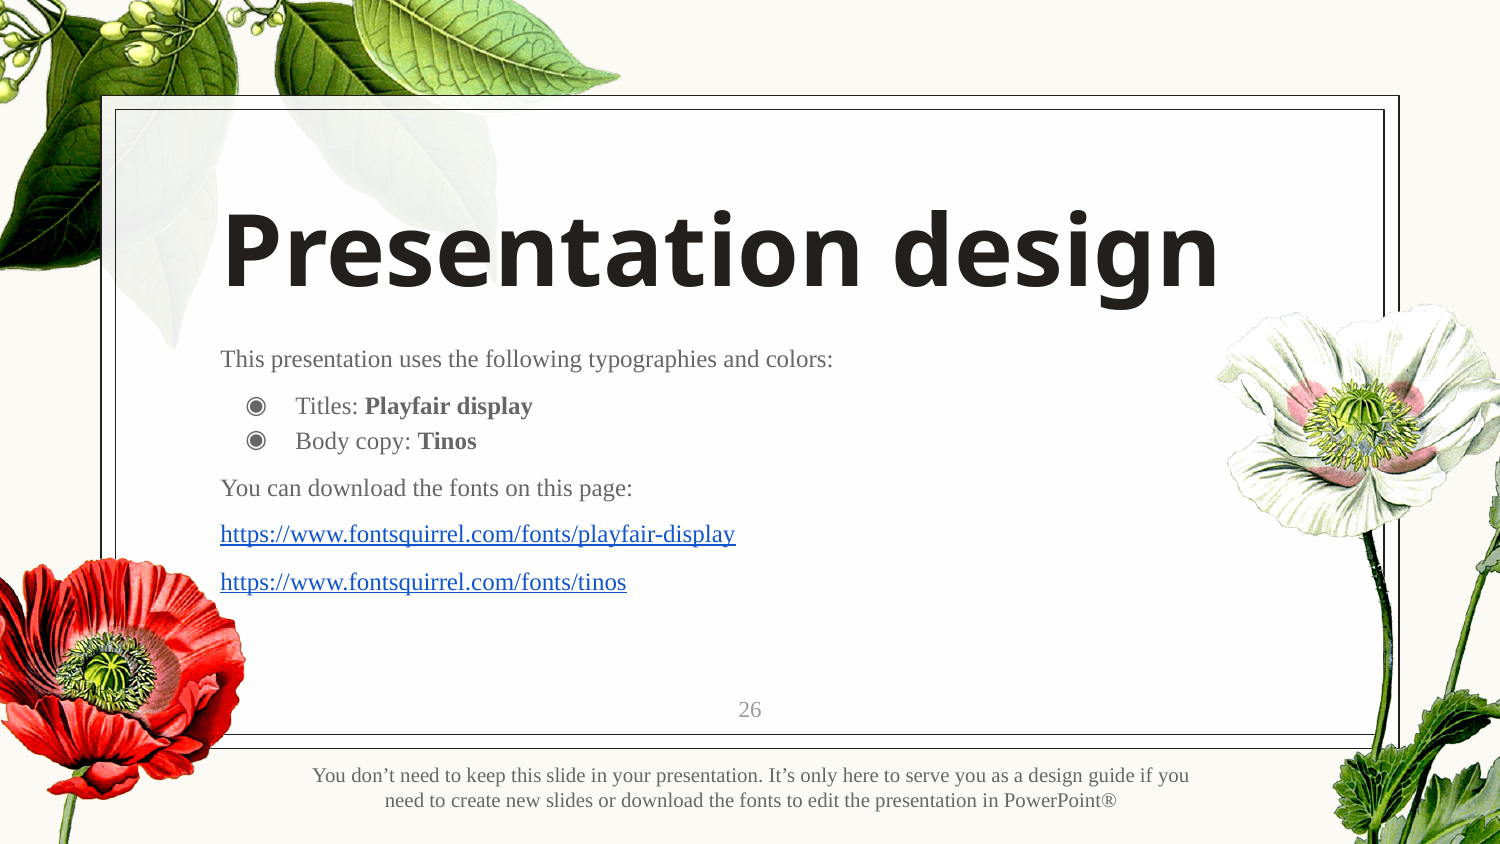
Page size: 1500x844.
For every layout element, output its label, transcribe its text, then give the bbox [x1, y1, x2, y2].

text_box You don’t need to keep this slide in your presentation. It’s only here to serve you as a design guide if you need to create new slides or download the fonts to edit the presentation in PowerPoint® [296, 746, 1206, 835]
picture [0, 0, 624, 376]
picture [1213, 303, 1500, 844]
slide_number ‹#› [705, 679, 795, 720]
title Presentation design [205, 171, 1295, 328]
list This presentation uses the following typographies and colors: Titles: Playfair display Body copy: Tinos You can download the fonts on this page: https://www.fontsquirrel.com/fonts/playfair-display https://www.fontsquirrel.com/fonts/tinos [205, 327, 1206, 634]
picture [0, 550, 252, 844]
